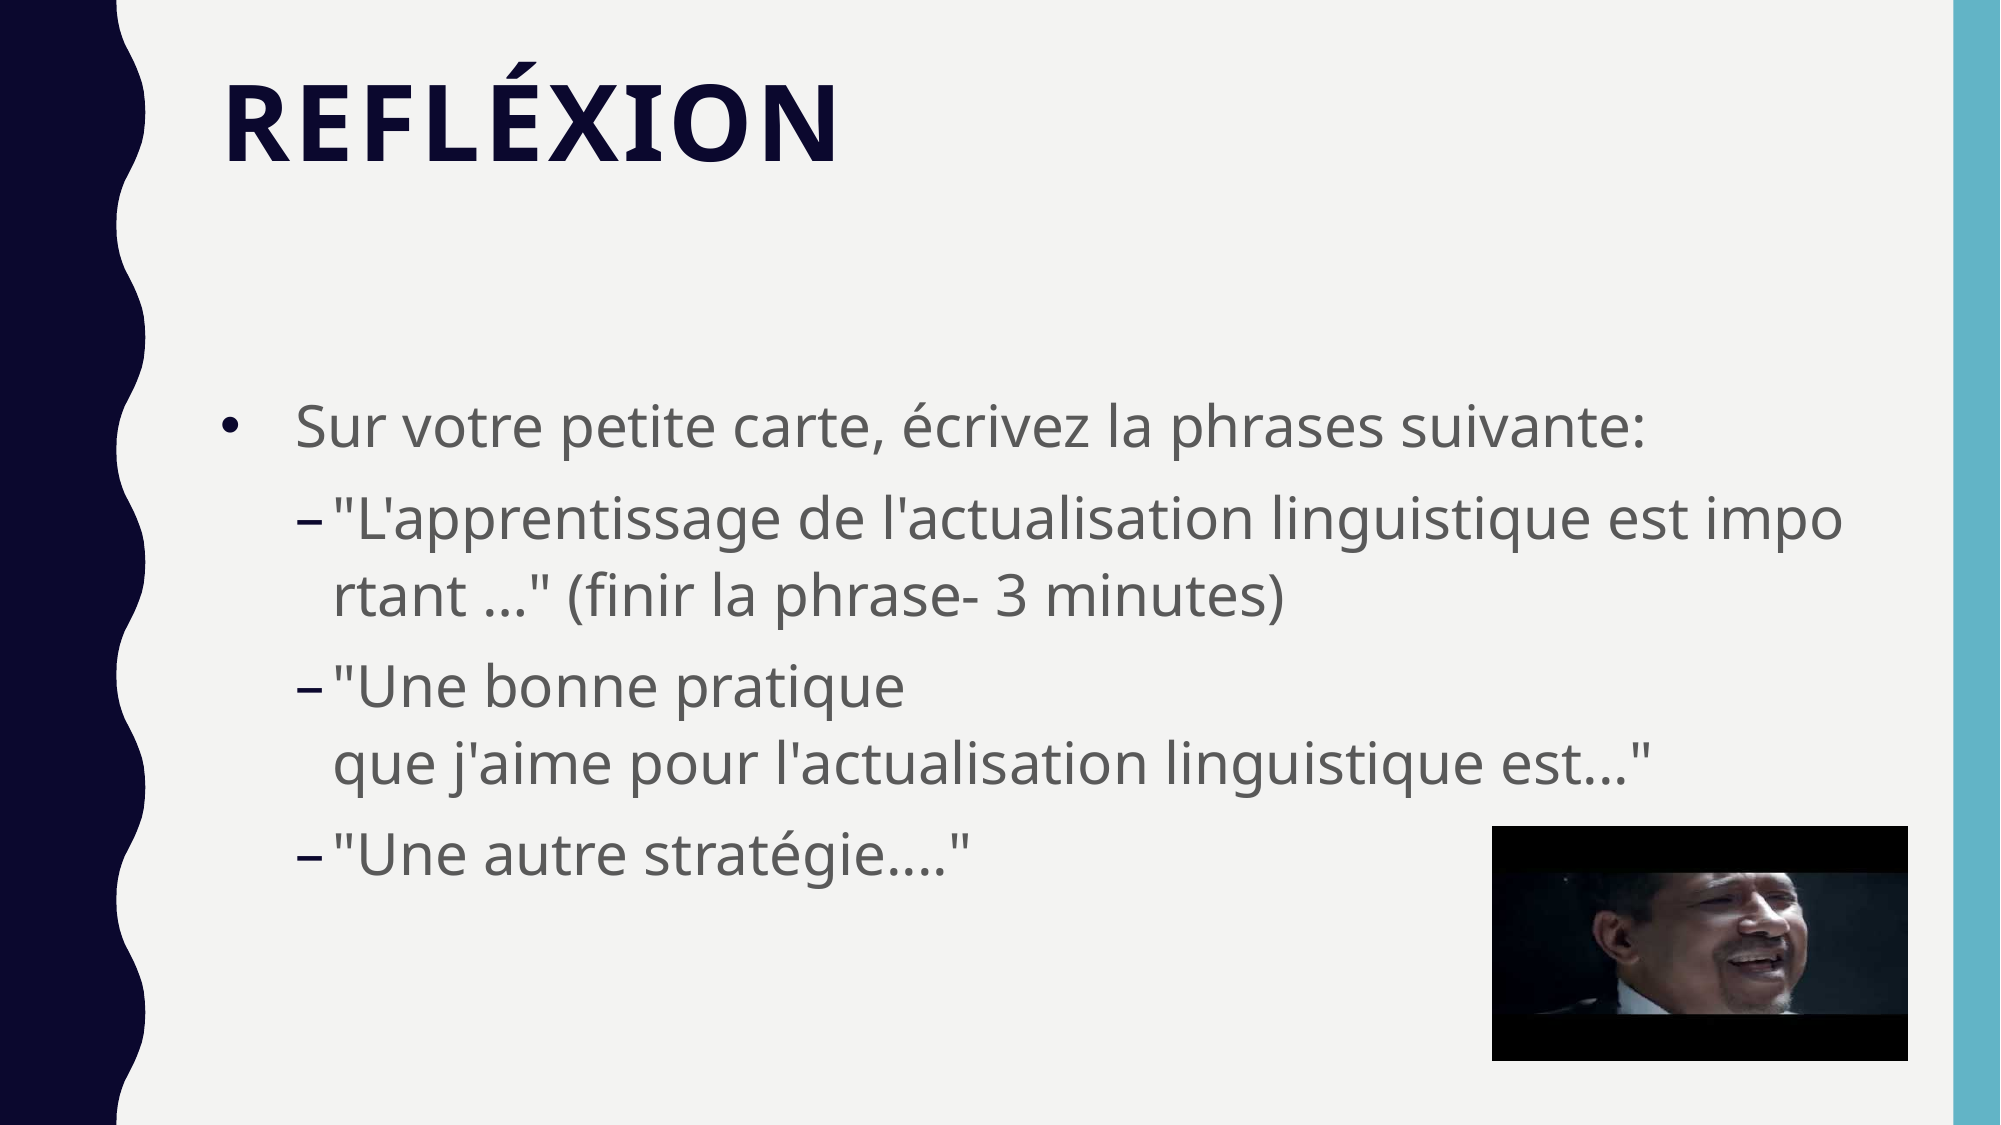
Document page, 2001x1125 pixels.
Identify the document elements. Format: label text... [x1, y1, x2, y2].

title Refléxion [205, 62, 1875, 308]
list Sur votre petite carte, écrivez la phrases suivante: "L'apprentissage de l'actualisation linguistique est important …" (finir la phrase- 3 minutes) "Une bonne pratique que j'aime pour l'actualisation linguistique est..." "Une autre stratégie...." [205, 375, 1875, 965]
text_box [1491, 825, 1909, 1062]
